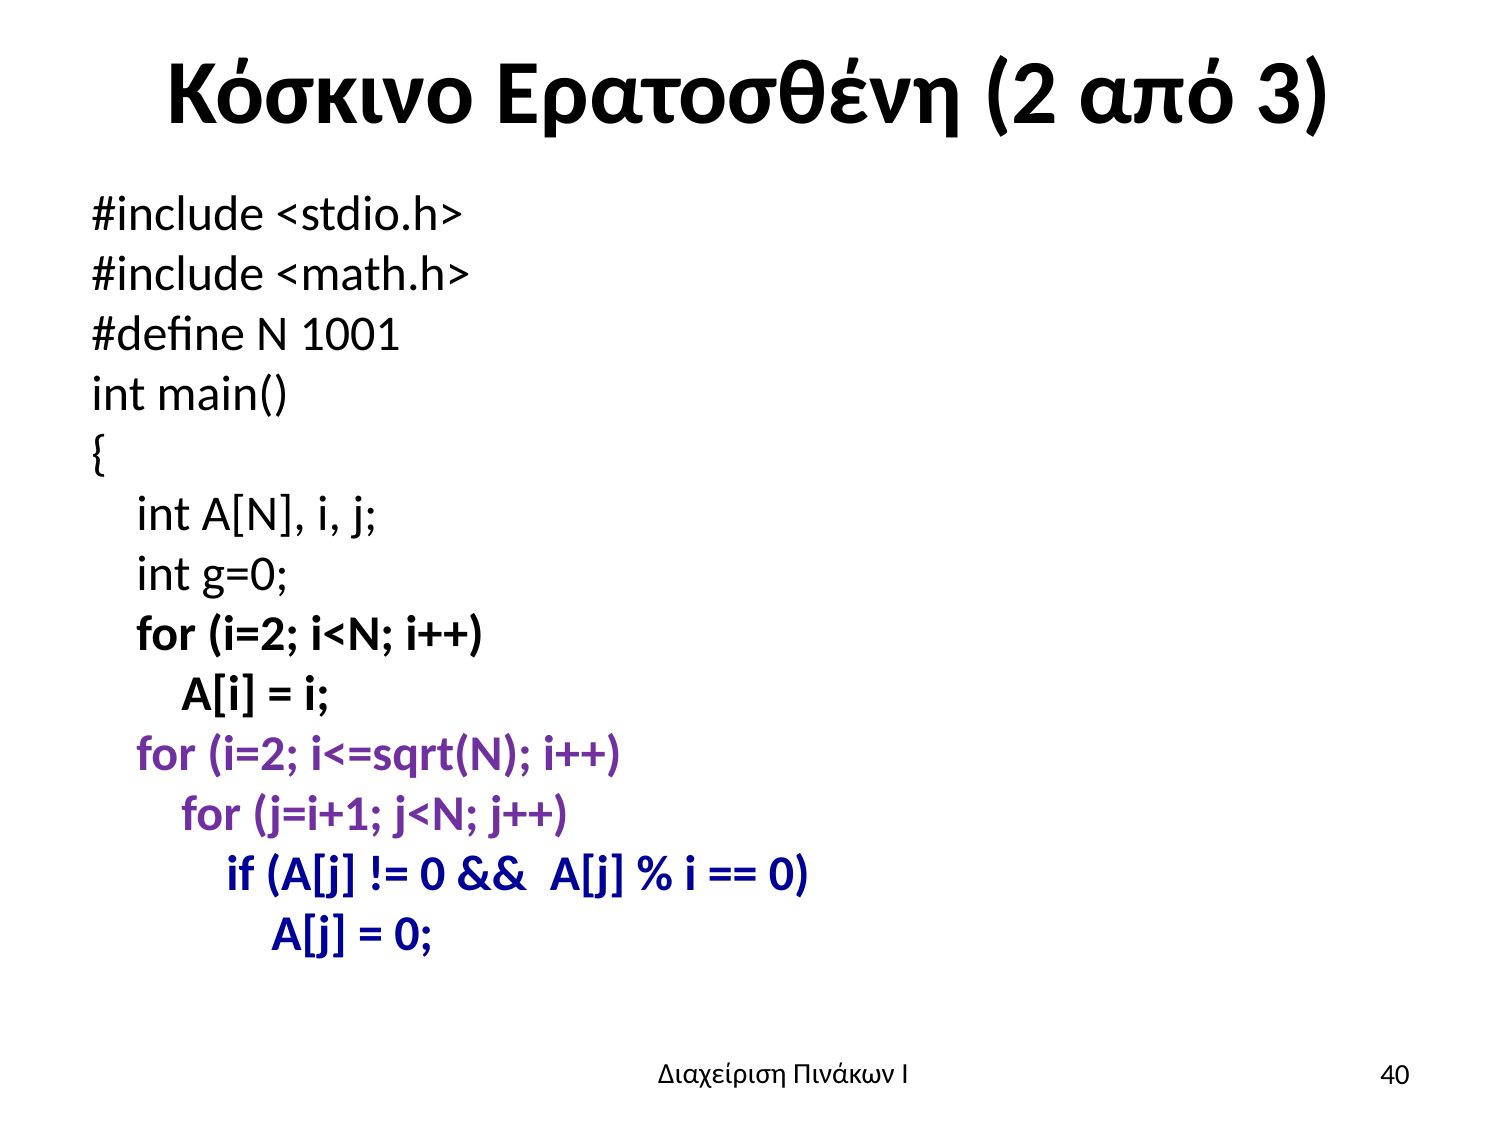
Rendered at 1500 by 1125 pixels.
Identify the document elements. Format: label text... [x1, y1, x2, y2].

slide_number 40 [1074, 1042, 1425, 1103]
text_box Διαχείριση Πινάκων Ι [521, 1046, 1046, 1125]
text_box #include <stdio.h> #include <math.h> #define N 1001 int main() { int A[N], i, j; int g=0; for (i=2; i<N; i++) A[i] = i; for (i=2; i<=sqrt(N); i++) for (j=i+1; j<N; j++) if (A[j] != 0 && A[j] % i == 0) A[j] = 0; [76, 172, 1424, 1058]
title Κόσκινο Ερατοσθένη (2 από 3) [5, 0, 1495, 191]
